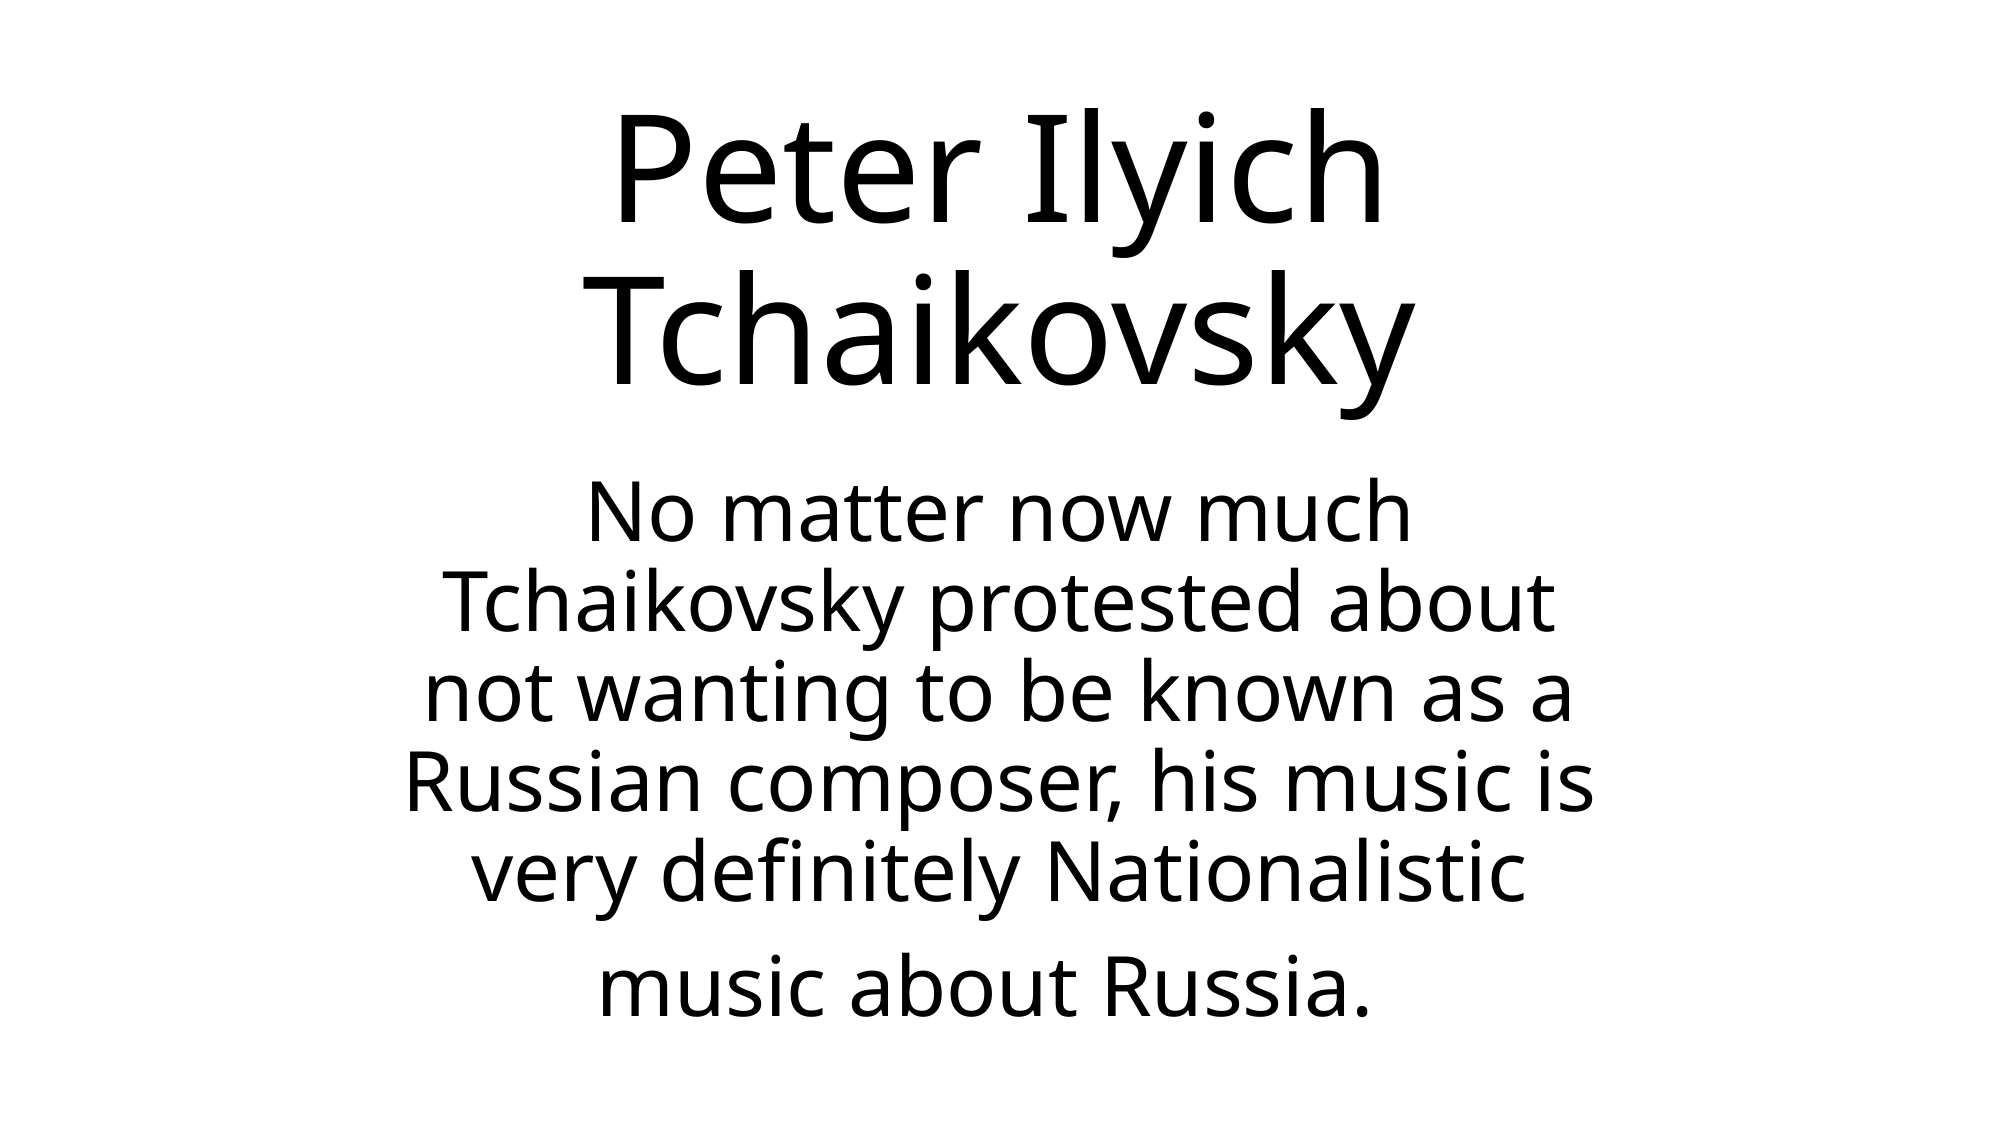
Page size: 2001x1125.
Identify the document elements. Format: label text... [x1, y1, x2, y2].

title Peter Ilyich Tchaikovsky [324, 62, 1675, 425]
subtitle No matter now much Tchaikovsky protested about not wanting to be known as a Russian composer, his music is very definitely Nationalistic music about Russia. [375, 462, 1625, 1088]
